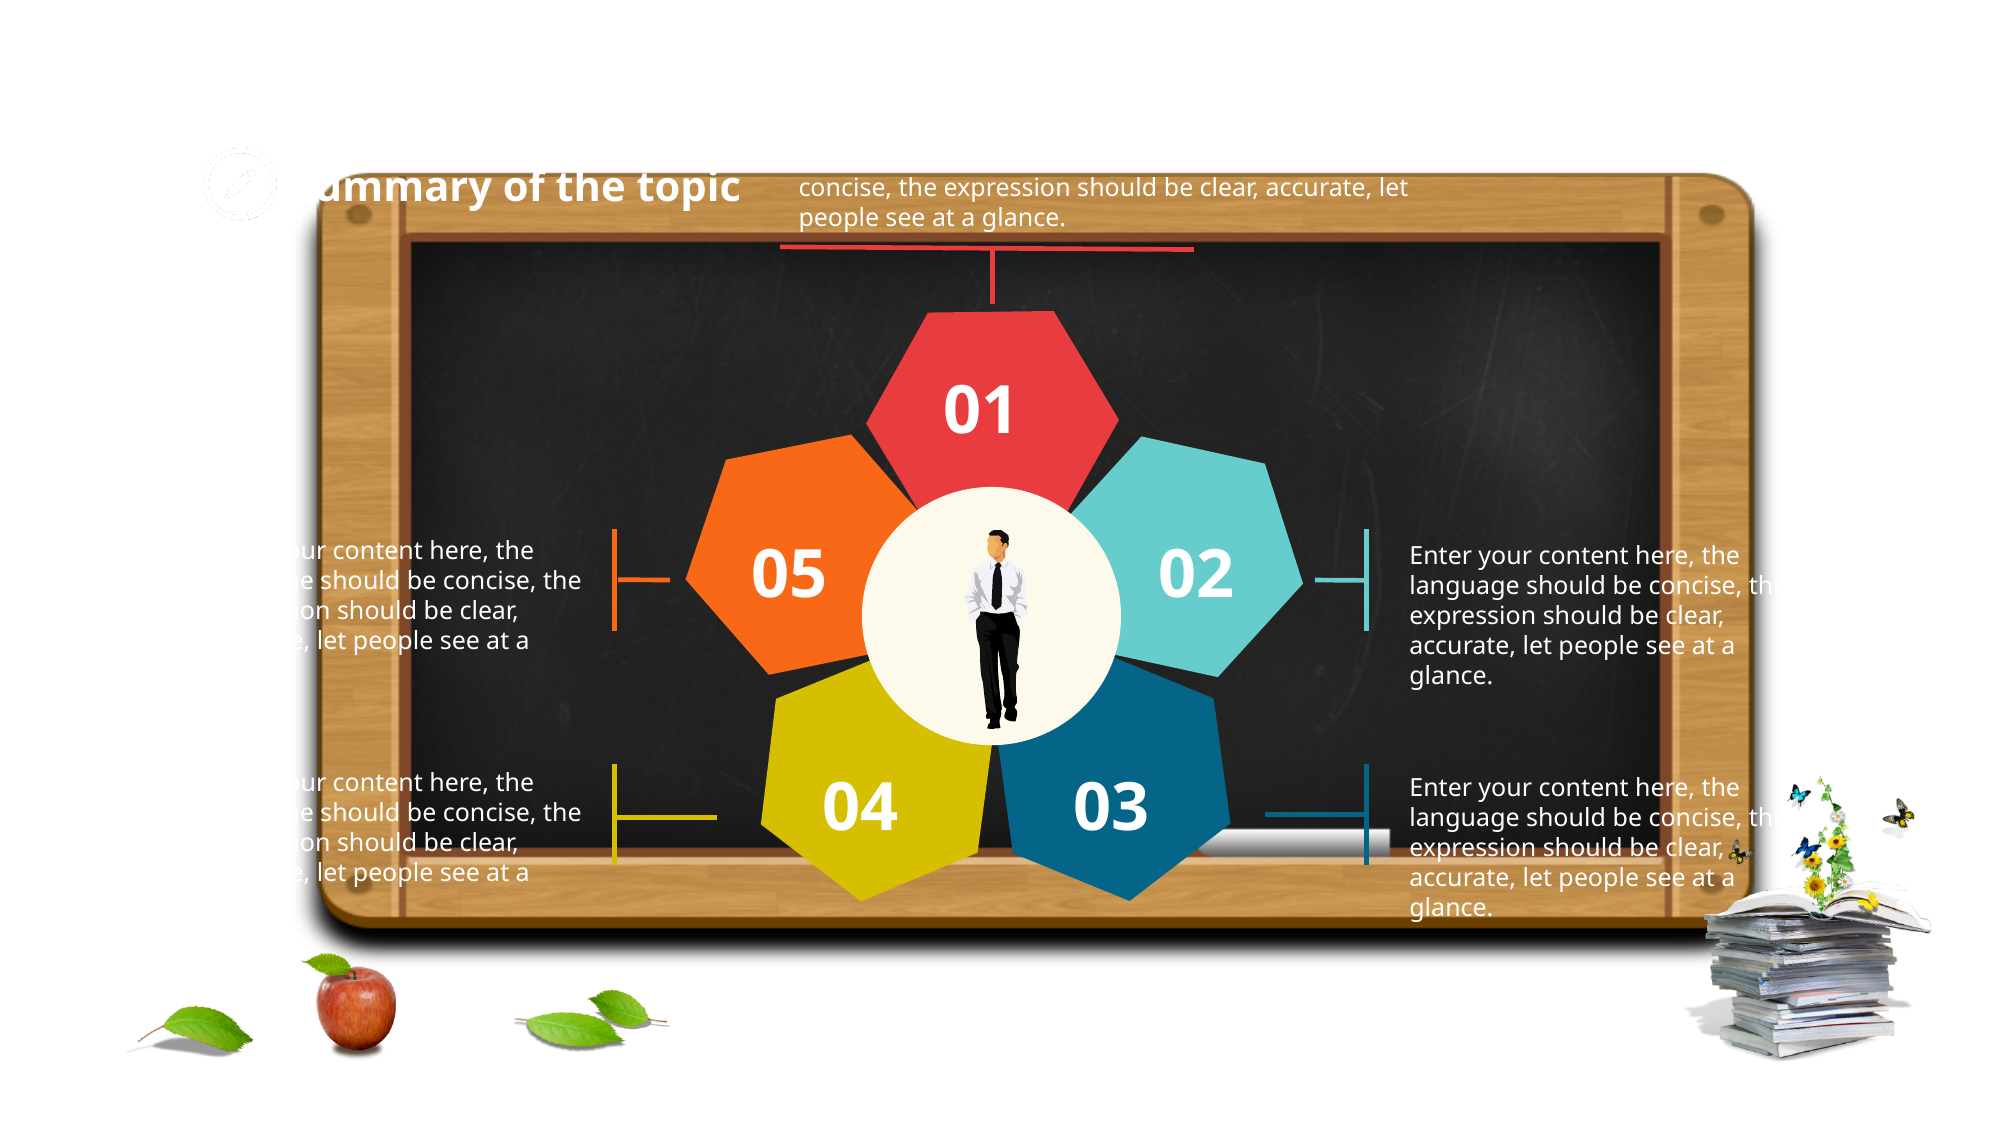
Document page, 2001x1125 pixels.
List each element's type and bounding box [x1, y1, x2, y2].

text_box [1057, 434, 1302, 679]
text_box [1314, 529, 1367, 631]
text_box [614, 529, 671, 631]
text_box [614, 763, 717, 866]
picture [18, 3, 2000, 1125]
text_box [758, 651, 997, 901]
text_box [964, 530, 1030, 730]
text_box [998, 649, 1229, 902]
text_box [203, 147, 838, 221]
text_box [866, 309, 1119, 533]
text_box [780, 246, 1195, 305]
text_box [684, 436, 936, 673]
text_box [1264, 763, 1367, 866]
